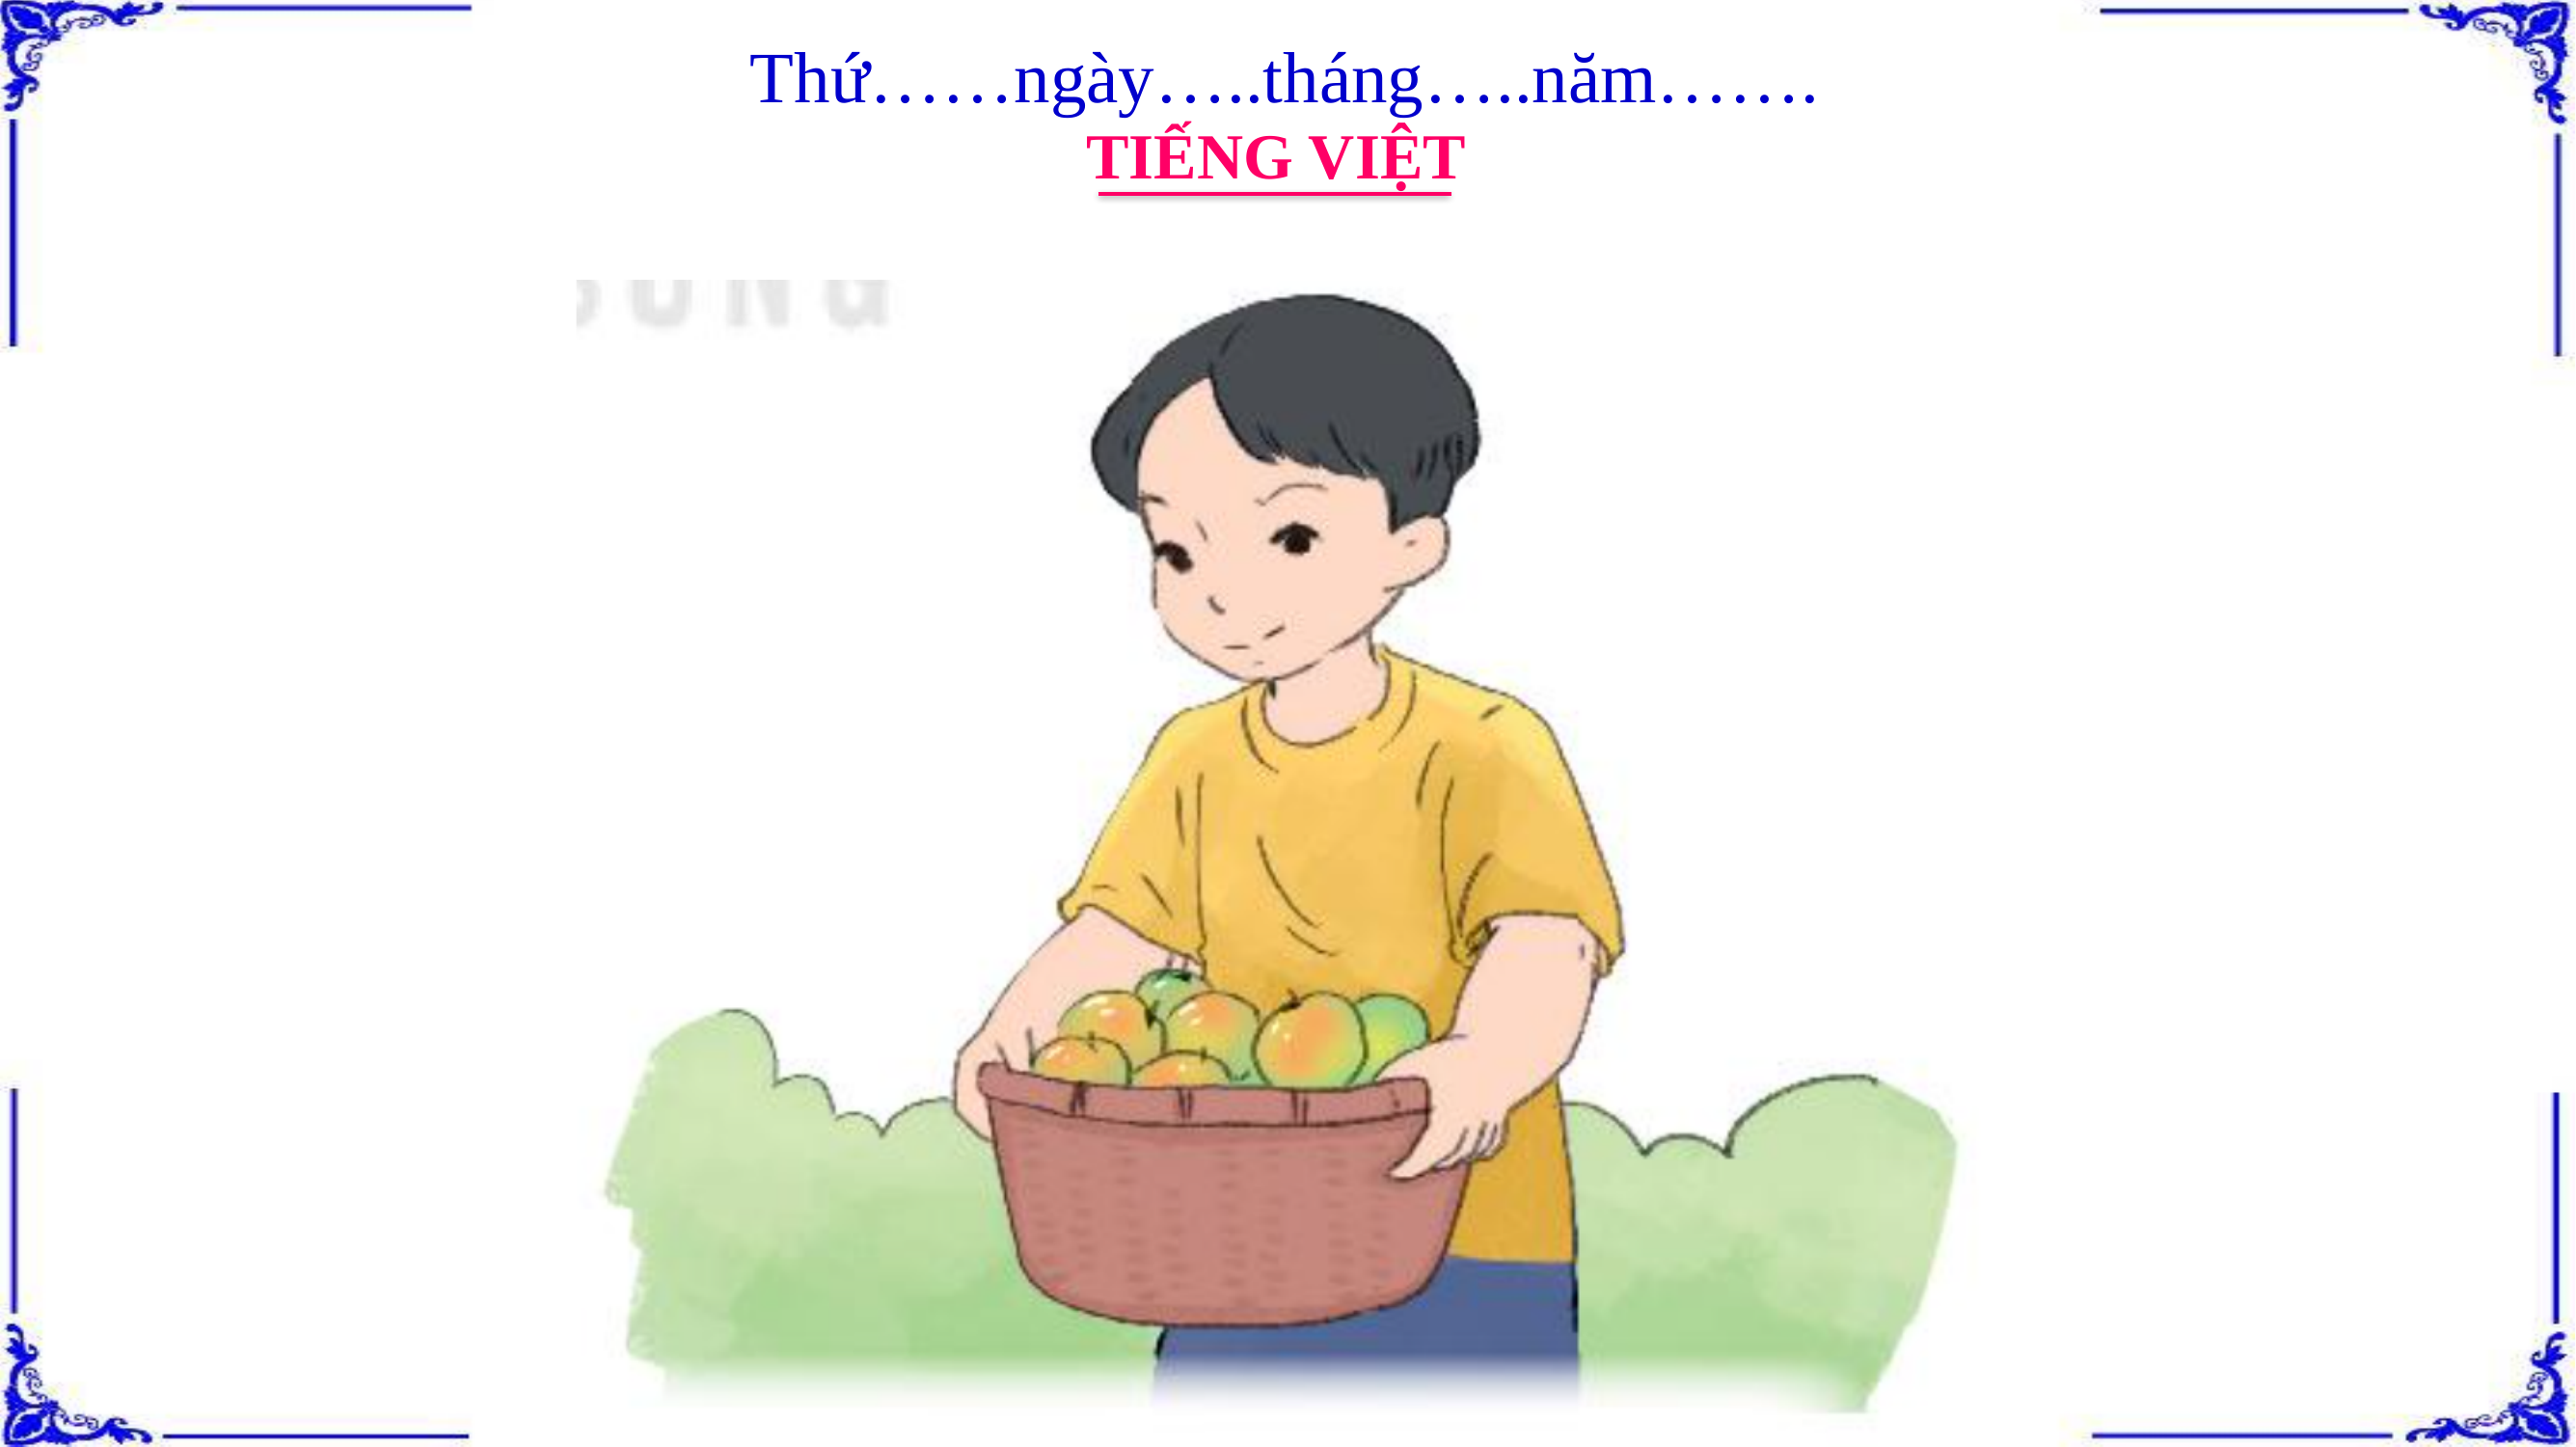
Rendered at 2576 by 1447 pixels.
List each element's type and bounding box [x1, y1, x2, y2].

picture [0, 0, 2576, 1447]
text_box [730, 23, 1841, 201]
